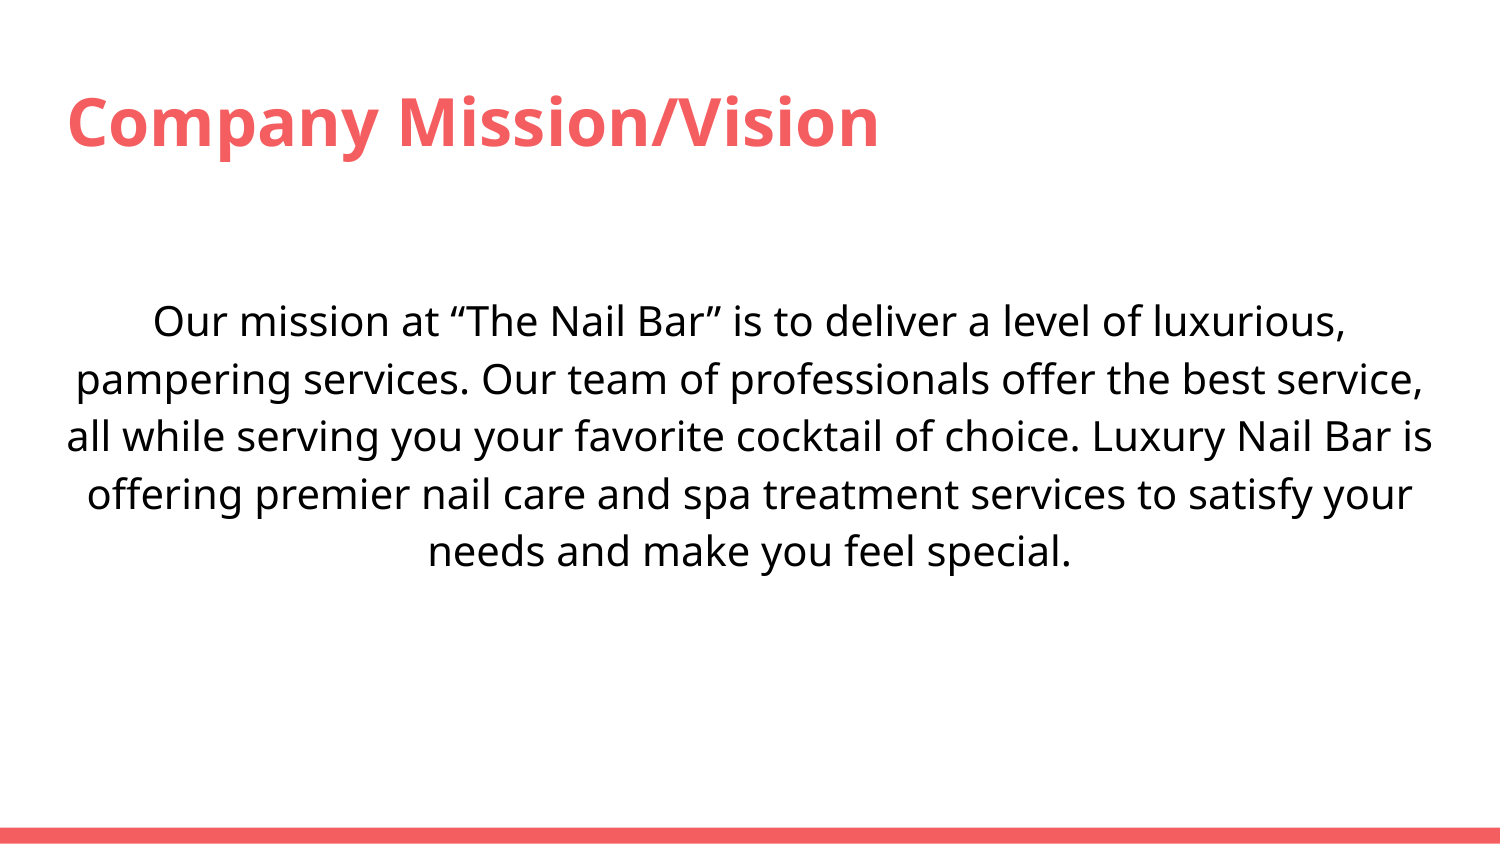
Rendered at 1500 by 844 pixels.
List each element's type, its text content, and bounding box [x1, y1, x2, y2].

list Our mission at “The Nail Bar” is to deliver a level of luxurious, pampering services. Our team of professionals offer the best service, all while serving you your favorite cocktail of choice. Luxury Nail Bar is offering premier nail care and spa treatment services to satisfy your needs and make you feel special. [51, 189, 1449, 750]
title Company Mission/Vision [51, 52, 1449, 147]
